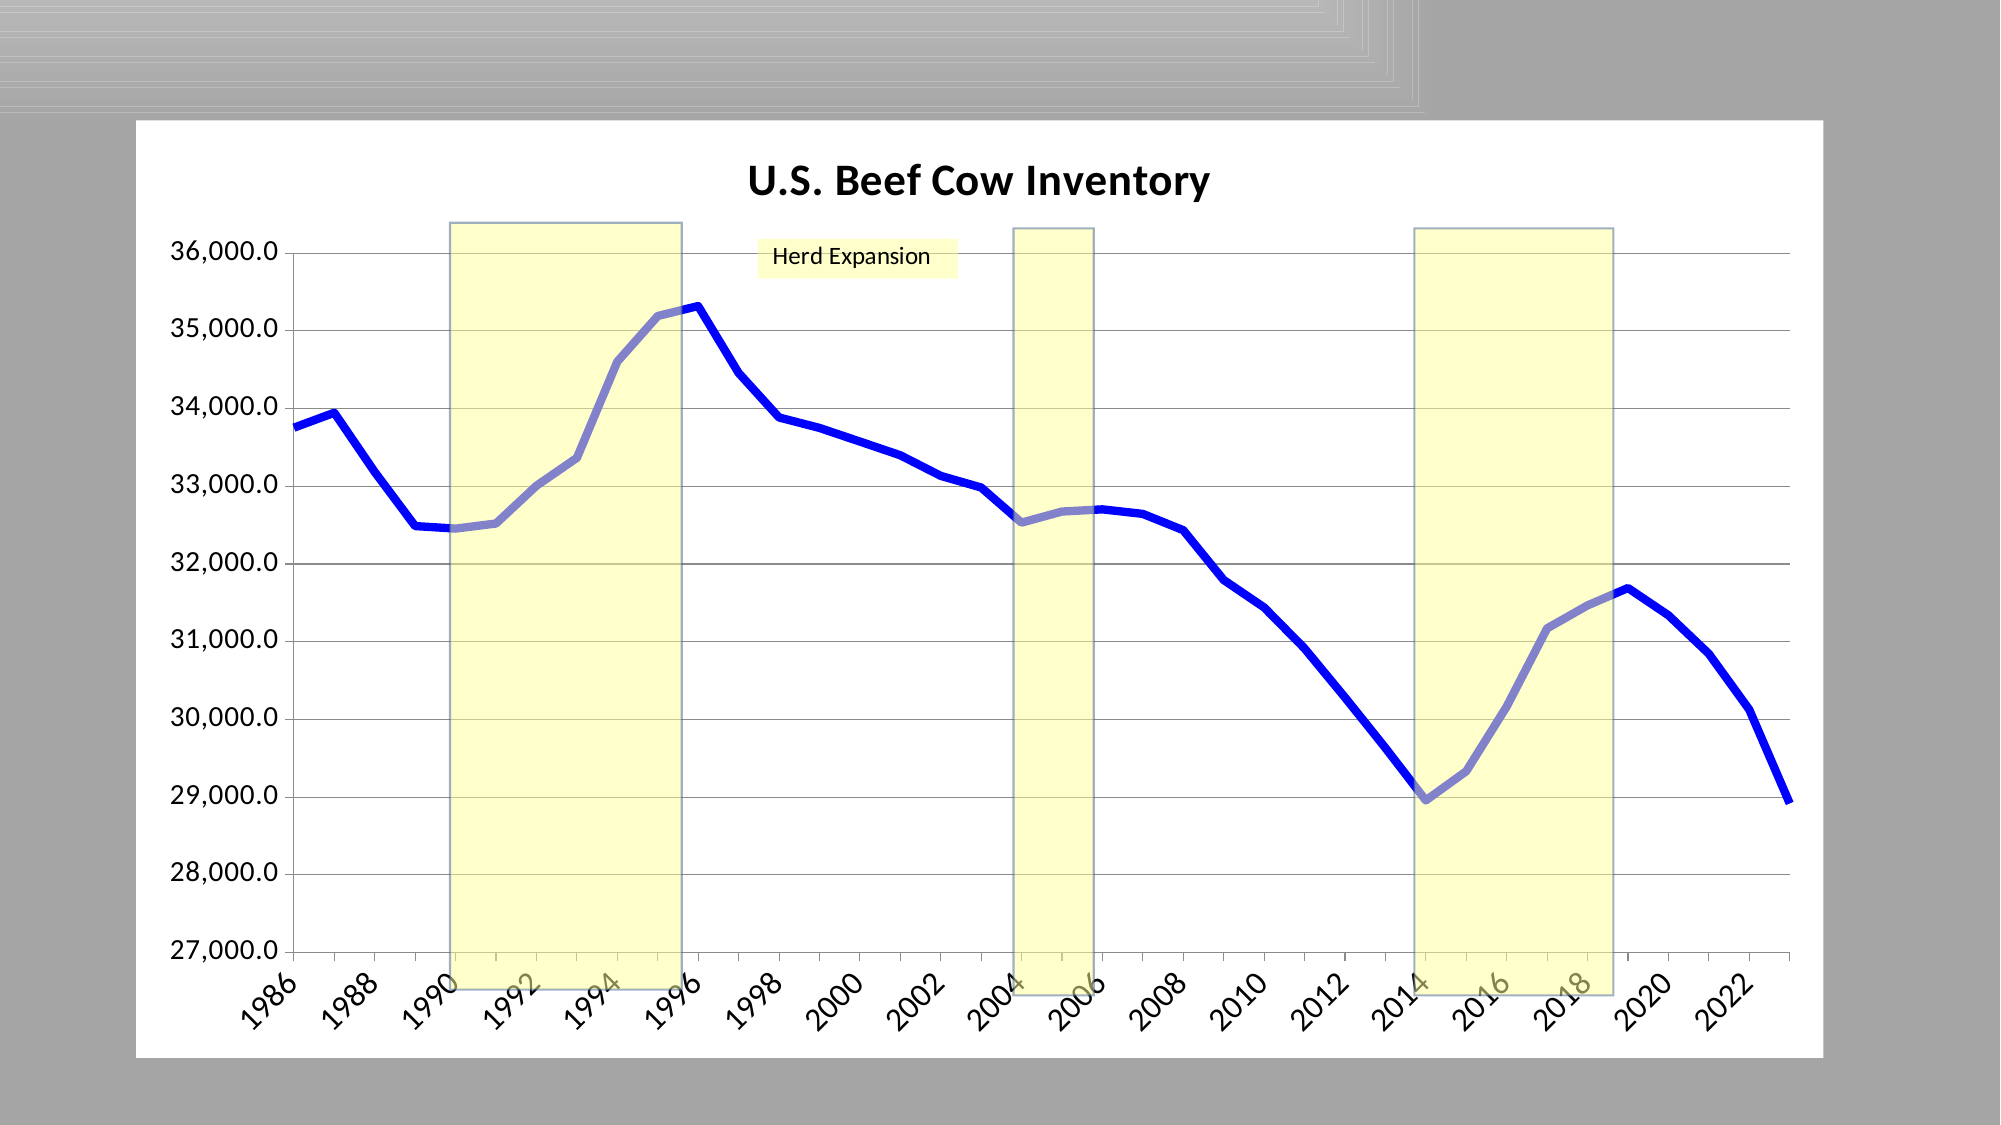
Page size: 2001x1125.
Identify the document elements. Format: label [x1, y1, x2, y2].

chart [135, 120, 1824, 1058]
